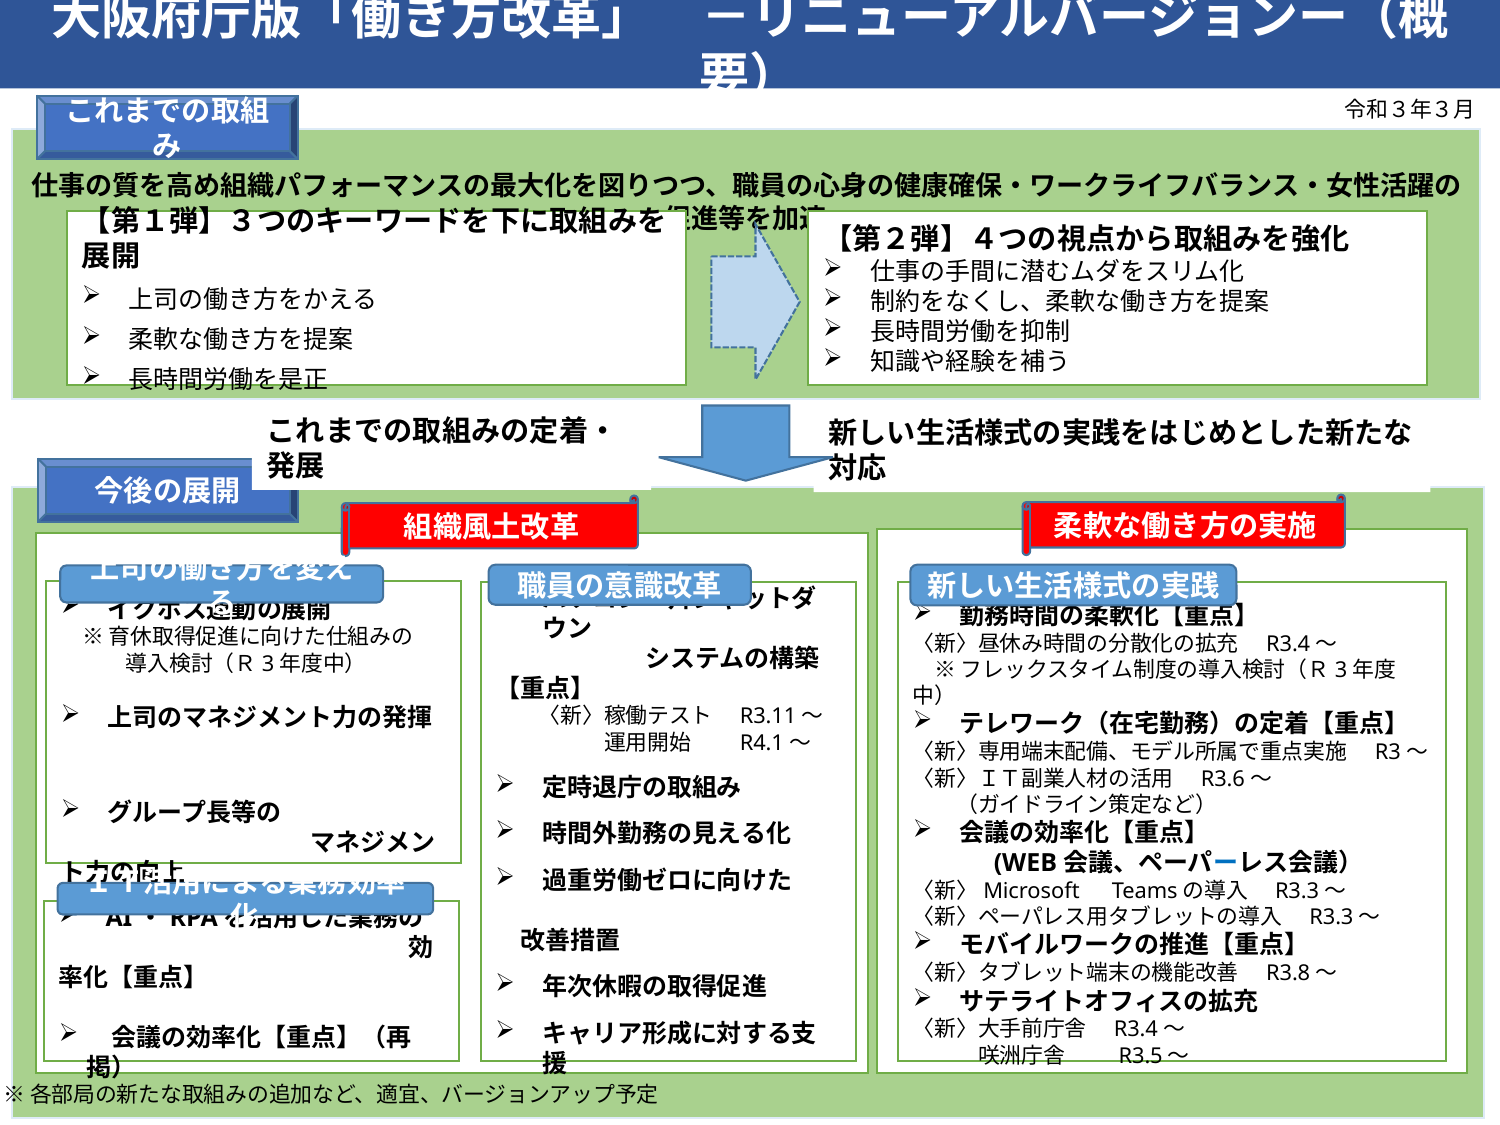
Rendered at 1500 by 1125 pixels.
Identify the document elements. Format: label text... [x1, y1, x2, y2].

text_box 柔軟な働き方の実施 [1021, 493, 1346, 557]
text_box 職員の意識改革 [487, 563, 752, 606]
text_box 組織風土改革 [340, 494, 639, 558]
text_box ※各部局の新たな取組みの追加など、適宜、バージョンアップ予定 [0, 1073, 675, 1114]
text_box これまでの取組みの定着・発展 [251, 405, 652, 490]
text_box 今後の展開 [37, 457, 299, 523]
text_box 新しい生活様式の実践をはじめとした新たな対応 [813, 407, 1431, 493]
text_box [710, 220, 801, 380]
text_box [11, 486, 1485, 1119]
text_box これまでの取組み [36, 94, 299, 160]
text_box 仕事の質を高め組織パフォーマンスの最大化を図りつつ、職員の心身の健康確保・ワークライフバランス・女性活躍の促進等を加速 [11, 128, 1481, 400]
text_box パソコン一斉シャットダウン システムの構築【重点】 〈新〉稼働テスト R3.11～ 運用開始 R4.1～ 定時退庁の取組み 時間外勤務の見える化 過重労働ゼロに向けた 改善措置 年次休暇の取得促進 キャリア形成に対する支援 [480, 581, 857, 1062]
text_box ＩＴ活用による業務効率化 [56, 881, 435, 916]
text_box 令和３年３月 [1330, 88, 1500, 130]
text_box イクボス運動の展開 ※ 育休取得促進に向けた仕組みの 導入検討（Ｒ3年度中） 上司のマネジメント力の発揮 グループ長等の マネジメント力の向上 [45, 580, 462, 864]
text_box 勤務時間の柔軟化【重点】 〈新〉昼休み時間の分散化の拡充 R3.4～ ※ フレックスタイム制度の導入検討（Ｒ3年度中） テレワーク（在宅勤務）の定着【重点】 〈新〉専用端末配備、モデル所属で重点実施 R3～ 〈新〉ＩＴ副業人材の活用 R3.6～ （ガイドライン策定など） 会議の効率化【重点】 (WEB会議、ペーパーレス会議） 〈新〉Microsoft Teamsの導入 R3.3～ 〈新〉ペーパレス用タブレットの導入 R3.3～ モバイルワークの推進【重点】 〈新〉タブレット端末の機能改善 R3.8～ サテライトオフィスの拡充 〈新〉大手前庁舎 R3.4～ 咲洲庁舎 R3.5～ [897, 581, 1447, 1062]
text_box [35, 532, 869, 1074]
text_box 【第１弾】３つのキーワードを下に取組みを展開 上司の働き方をかえる 柔軟な働き方を提案 長時間労働を是正 [66, 210, 687, 386]
title 大阪府庁版「働き方改革」 －リニューアルバージョンー（概要） [0, 0, 1500, 89]
text_box [658, 404, 834, 482]
text_box 新しい生活様式の実践 [909, 563, 1238, 607]
text_box 【第２弾】４つの視点から取組みを強化 仕事の手間に潜むムダをスリム化 制約をなくし、柔軟な働き方を提案 長時間労働を抑制 知識や経験を補う [807, 210, 1428, 386]
text_box [876, 528, 1468, 1074]
text_box 上司の働き方を変える [59, 564, 385, 604]
text_box AI・RPAを活用した業務の 効率化【重点】 会議の効率化【重点】（再掲） [43, 900, 460, 1062]
